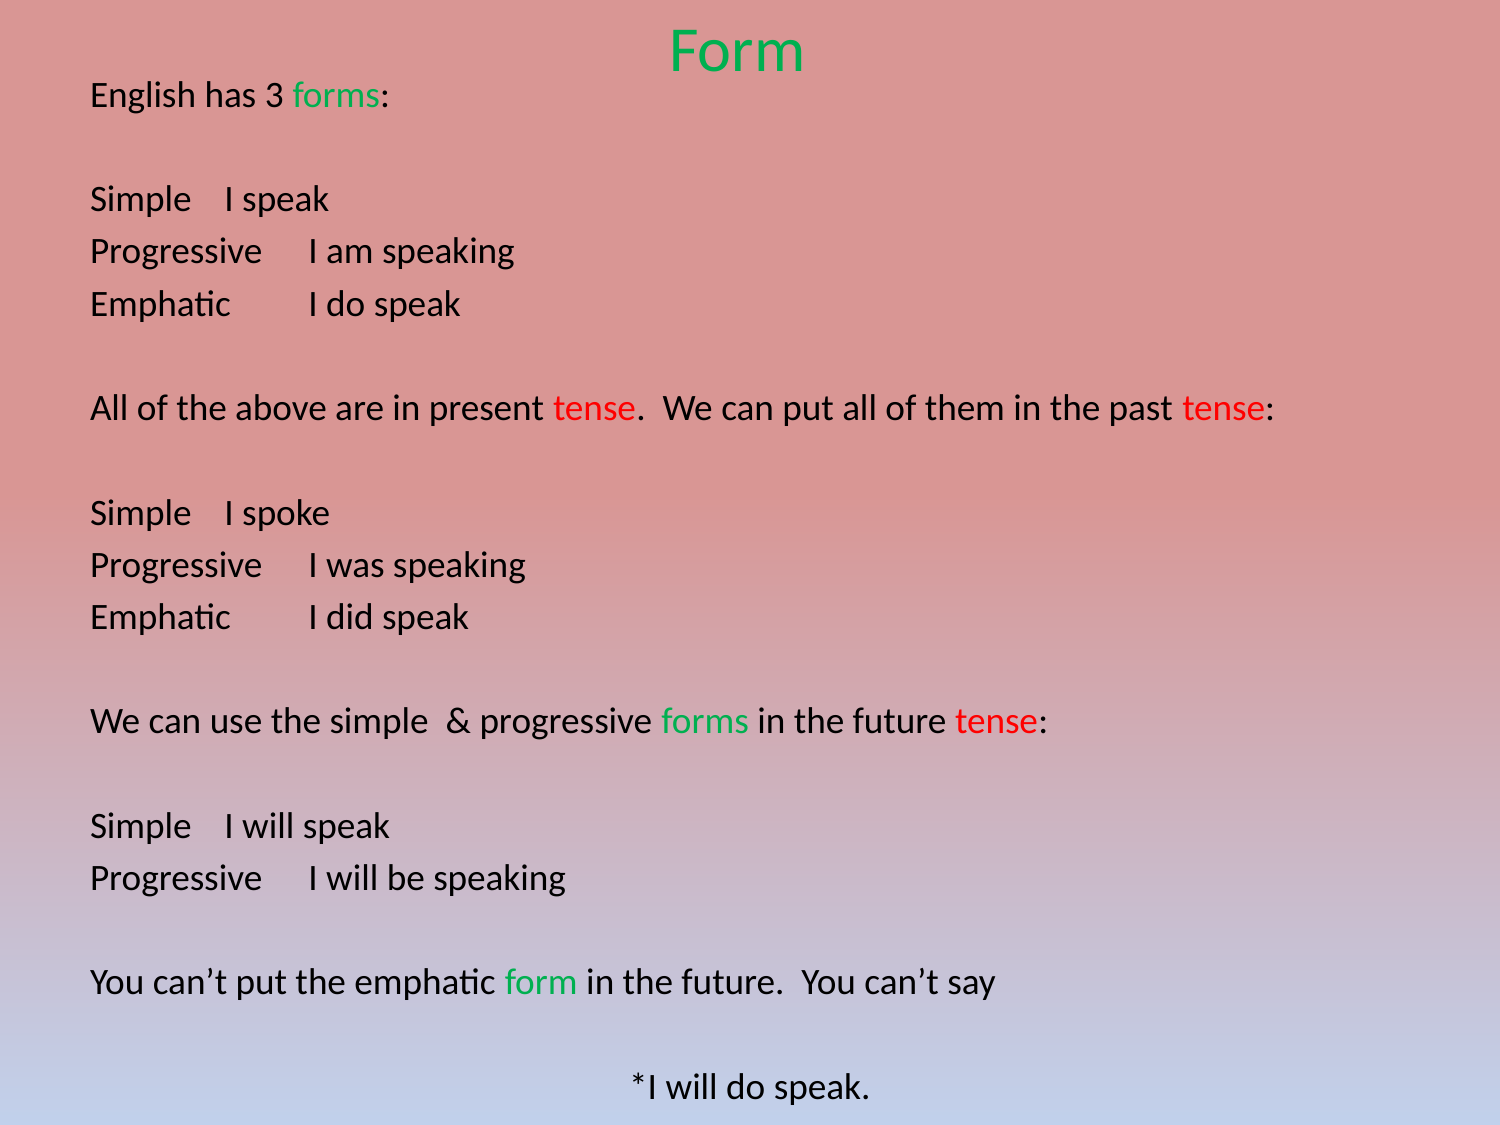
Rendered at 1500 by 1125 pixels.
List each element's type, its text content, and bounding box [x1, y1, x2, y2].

list English has 3 forms: Simple I speak Progressive I am speaking Emphatic I do speak All of the above are in present tense. We can put all of them in the past tense: Simple I spoke Progressive I was speaking Emphatic I did speak We can use the simple & progressive forms in the future tense: Simple I will speak Progressive I will be speaking You can’t put the emphatic form in the future. You can’t say *I will do speak. [75, 62, 1425, 1125]
title Form [62, 0, 1413, 93]
